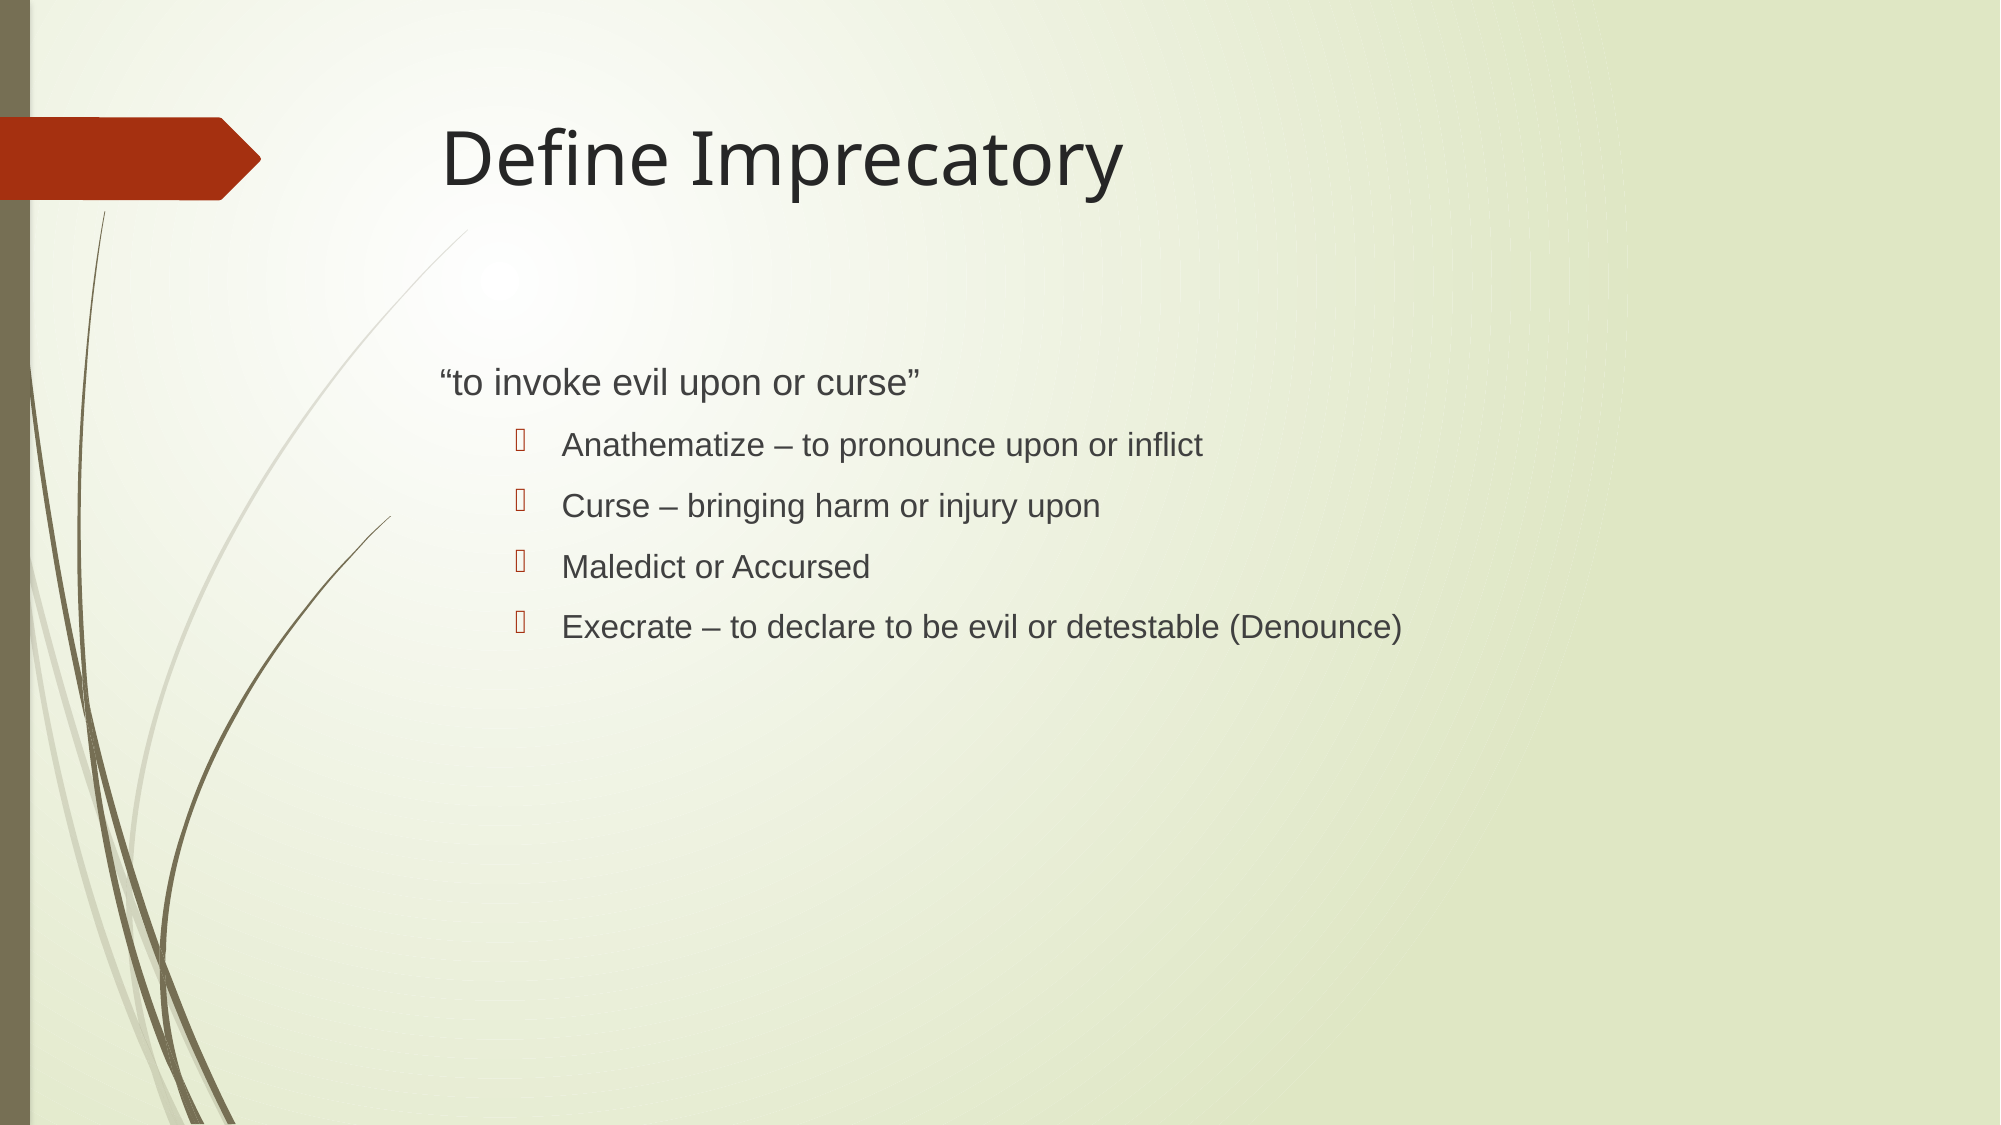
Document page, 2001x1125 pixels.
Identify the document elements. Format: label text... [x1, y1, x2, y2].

title Define Imprecatory [425, 102, 1888, 313]
list “to invoke evil upon or curse” Anathematize – to pronounce upon or inflict Curse – bringing harm or injury upon Maledict or Accursed Execrate – to declare to be evil or detestable (Denounce) [424, 350, 1888, 970]
